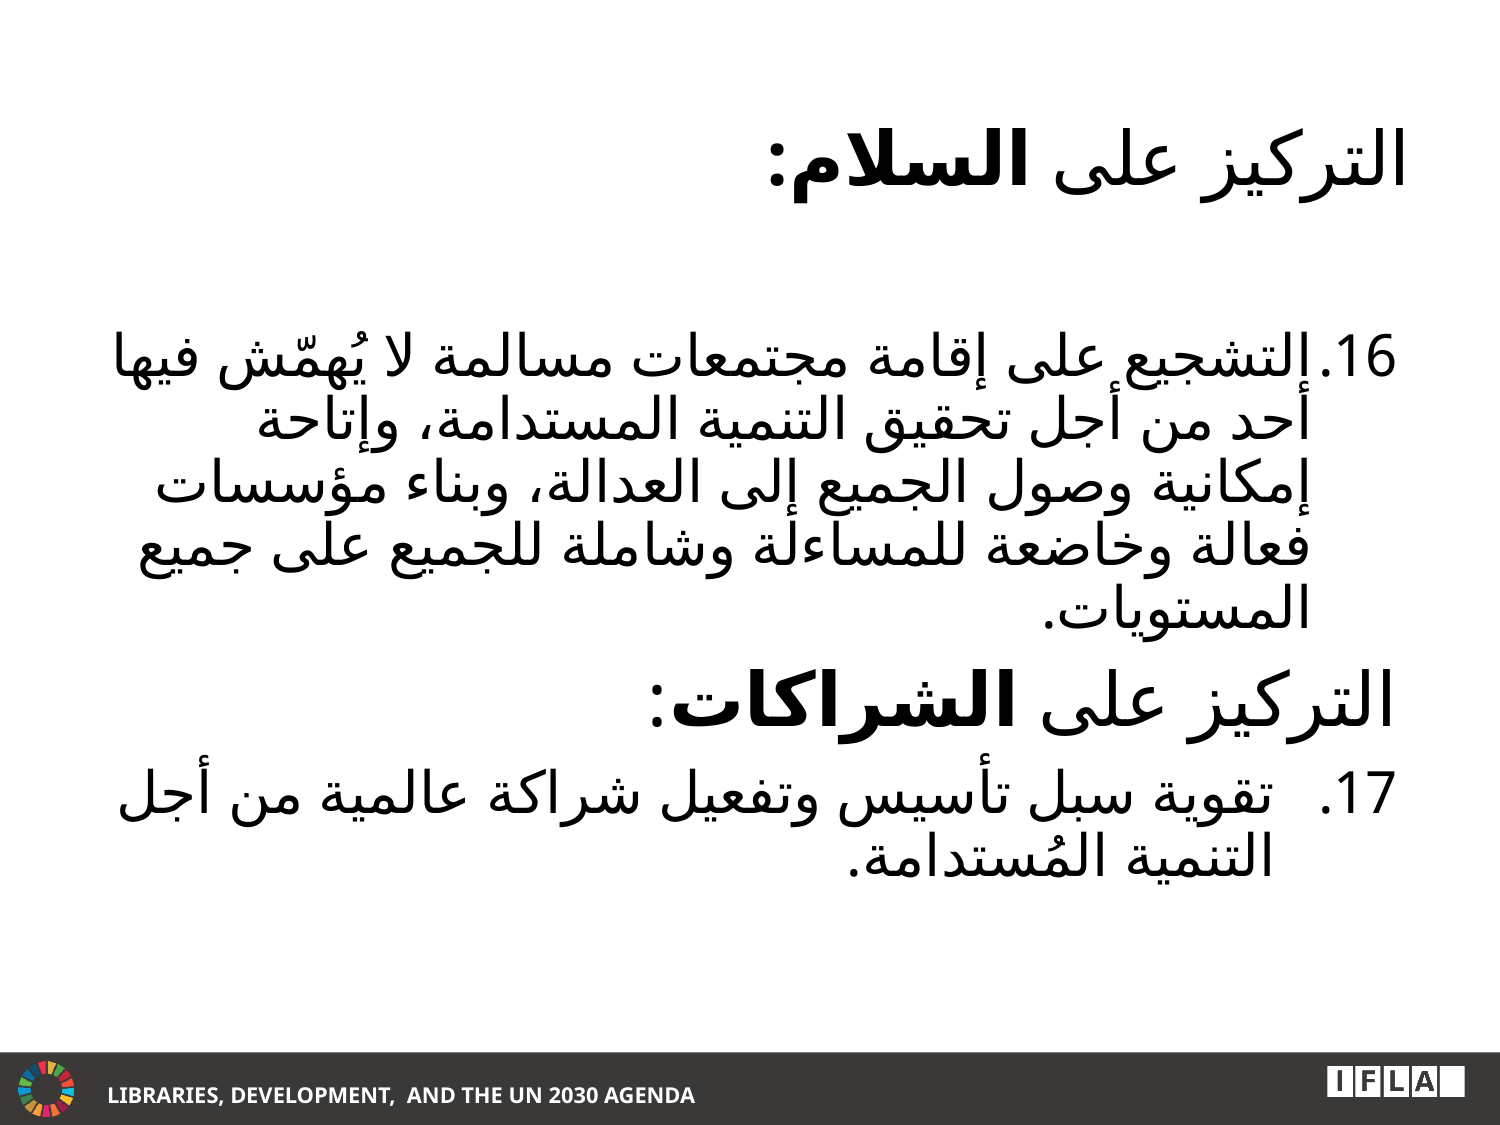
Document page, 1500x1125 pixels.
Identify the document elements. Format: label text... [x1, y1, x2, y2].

list التشجيع على إقامة مجتمعات مسالمة لا يُهمّش فيها أحد من أجل تحقيق التنمية المستدامة، وإتاحة إمكانية وصول الجميع إلى العدالة، وبناء مؤسسات فعالة وخاضعة للمساءلة وشاملة للجميع على جميع المستويات. التركيز على الشراكات: تقوية سبل تأسيس وتفعيل شراكة عالمية من أجل التنمية المُستدامة. [80, 228, 1431, 941]
picture [1327, 1064, 1465, 1099]
picture [18, 1061, 74, 1117]
title التركيز على السلام: [75, 67, 1426, 255]
